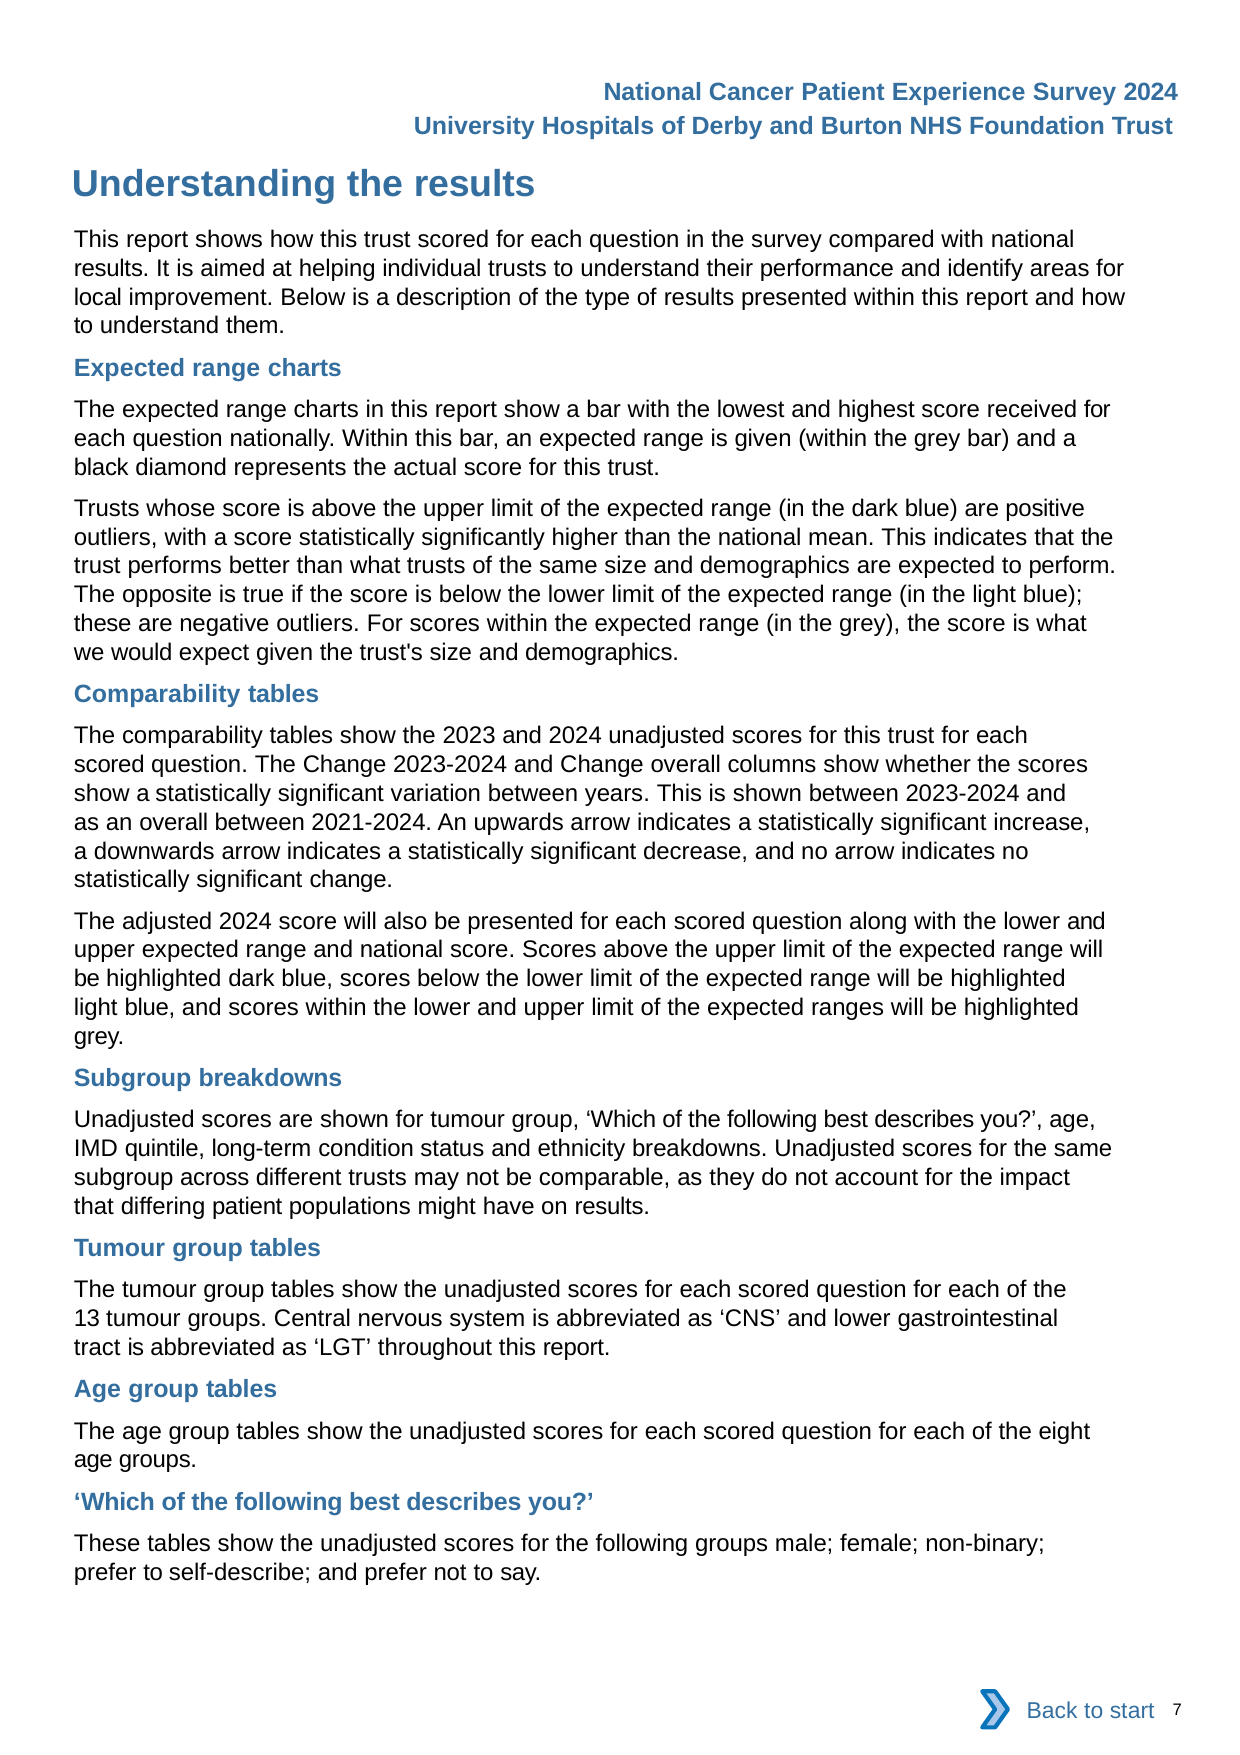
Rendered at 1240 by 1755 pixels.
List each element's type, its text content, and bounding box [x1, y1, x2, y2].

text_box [981, 1677, 1170, 1741]
title Understanding the results [69, 158, 1128, 216]
slide_number 7 [1176, 1699, 1234, 1720]
text_box University Hospitals of Derby and Burton NHS Foundation Trust [398, 102, 1190, 147]
text_box National Cancer Patient Experience Survey 2024 [588, 68, 1194, 113]
text_box This report shows how this trust scored for each question in the survey compared with national results. It is aimed at helping individual trusts to understand their performance and identify areas for local improvement. Below is a description of the type of results presented within this report and how to understand them. Expected range charts The expected range charts in this report show a bar with the lowest and highest score received for each question nationally. Within this bar, an expected range is given (within the grey bar) and a black diamond represents the actual score for this trust. Trusts whose score is above the upper limit of the expected range (in the dark blue) are positive outliers, with a score statistically significantly higher than the national mean. This indicates that the trust performs better than what trusts of the same size and demographics are expected to perform. The opposite is true if the score is below the lower limit of the expected range (in the light blue); these are negative outliers. For scores within the expected range (in the grey), the score is what we would expect given the trust's size and demographics. Comparability tables The comparability tables show the 2023 and 2024 unadjusted scores for this trust for each scored question. The Change 2023-2024 and Change overall columns show whether the scores show a statistically significant variation between years. This is shown between 2023-2024 and as an overall between 2021-2024. An upwards arrow indicates a statistically significant increase, a downwards arrow indicates a statistically significant decrease, and no arrow indicates no statistically significant change. The adjusted 2024 score will also be presented for each scored question along with the lower and upper expected range and national score. Scores above the upper limit of the expected range will be highlighted dark blue, scores below the lower limit of the expected range will be highlighted light blue, and scores within the lower and upper limit of the expected ranges will be highlighted grey. Subgroup breakdowns Unadjusted scores are shown for tumour group, ‘Which of the following best describes you?’, age, IMD quintile, long-term condition status and ethnicity breakdowns. Unadjusted scores for the same subgroup across different trusts may not be comparable, as they do not account for the impact that differing patient populations might have on results. Tumour group tables The tumour group tables show the unadjusted scores for each scored question for each of the 13 tumour groups. Central nervous system is abbreviated as ‘CNS’ and lower gastrointestinal tract is abbreviated as ‘LGT’ throughout this report. Age group tables The age group tables show the unadjusted scores for each scored question for each of the eight age groups. ‘Which of the following best describes you?’ These tables show the unadjusted scores for the following groups male; female; non-binary; prefer to self-describe; and prefer not to say. [57, 216, 1156, 1634]
